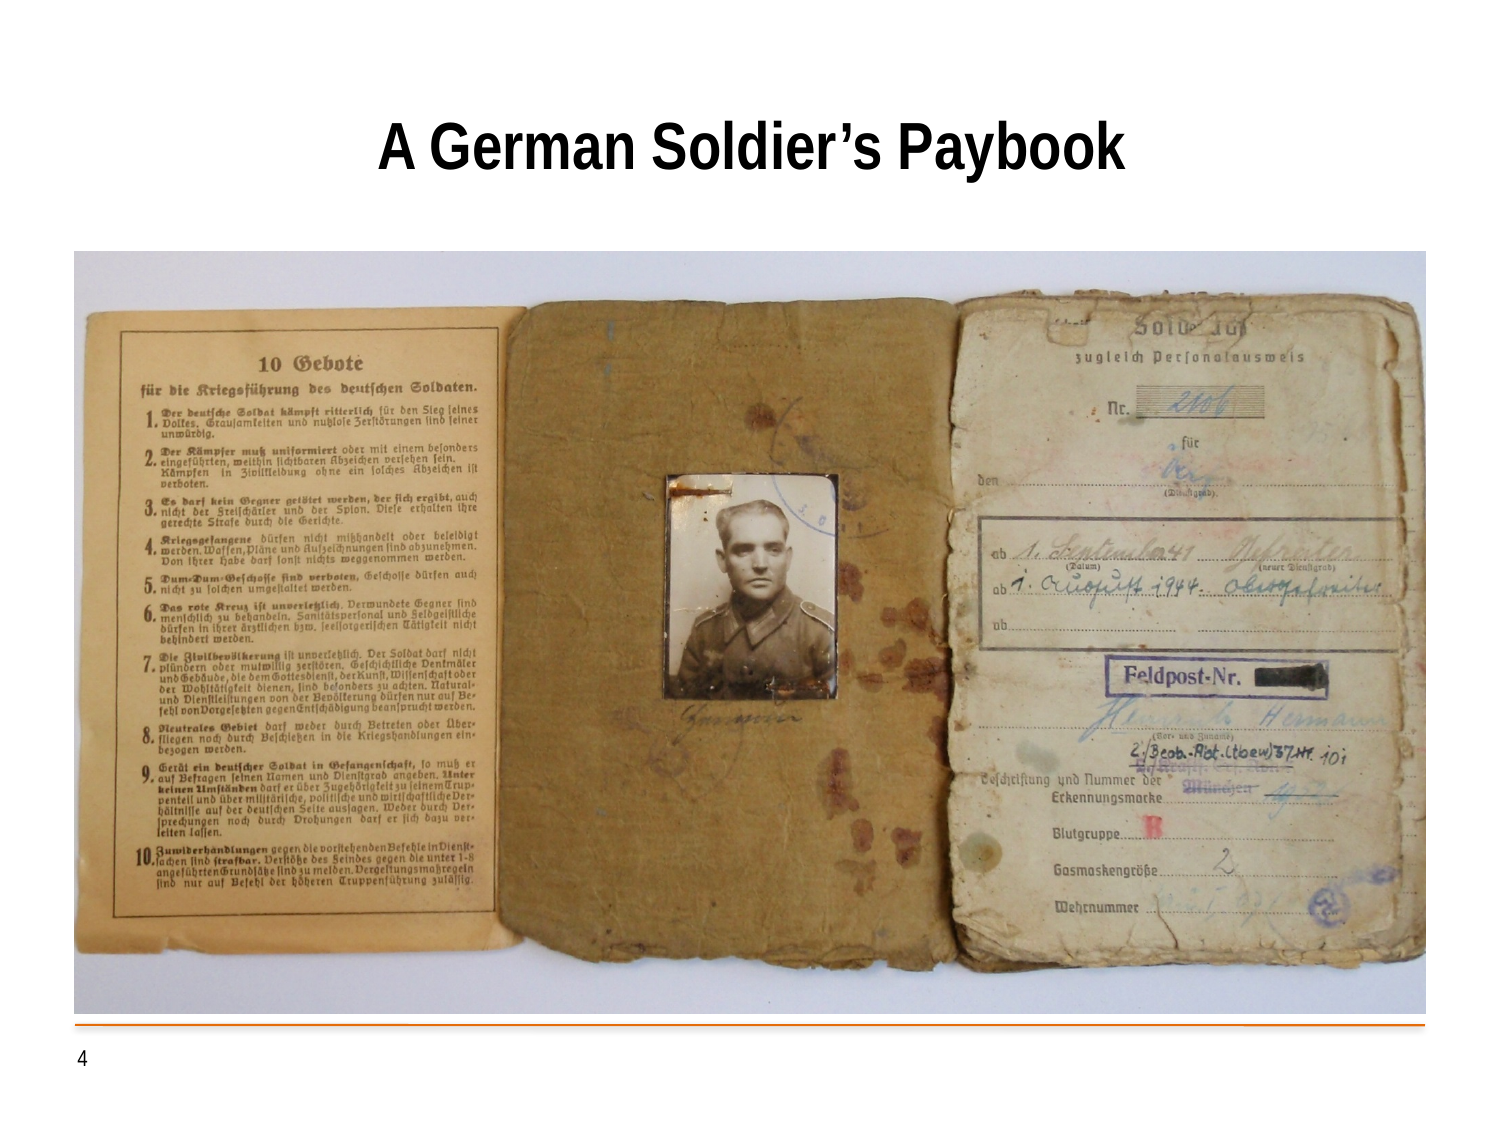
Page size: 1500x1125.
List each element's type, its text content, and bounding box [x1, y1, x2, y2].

slide_number 4 [62, 1027, 413, 1088]
picture [73, 251, 1427, 1014]
title A German Soldier’s Paybook [105, 34, 1400, 250]
